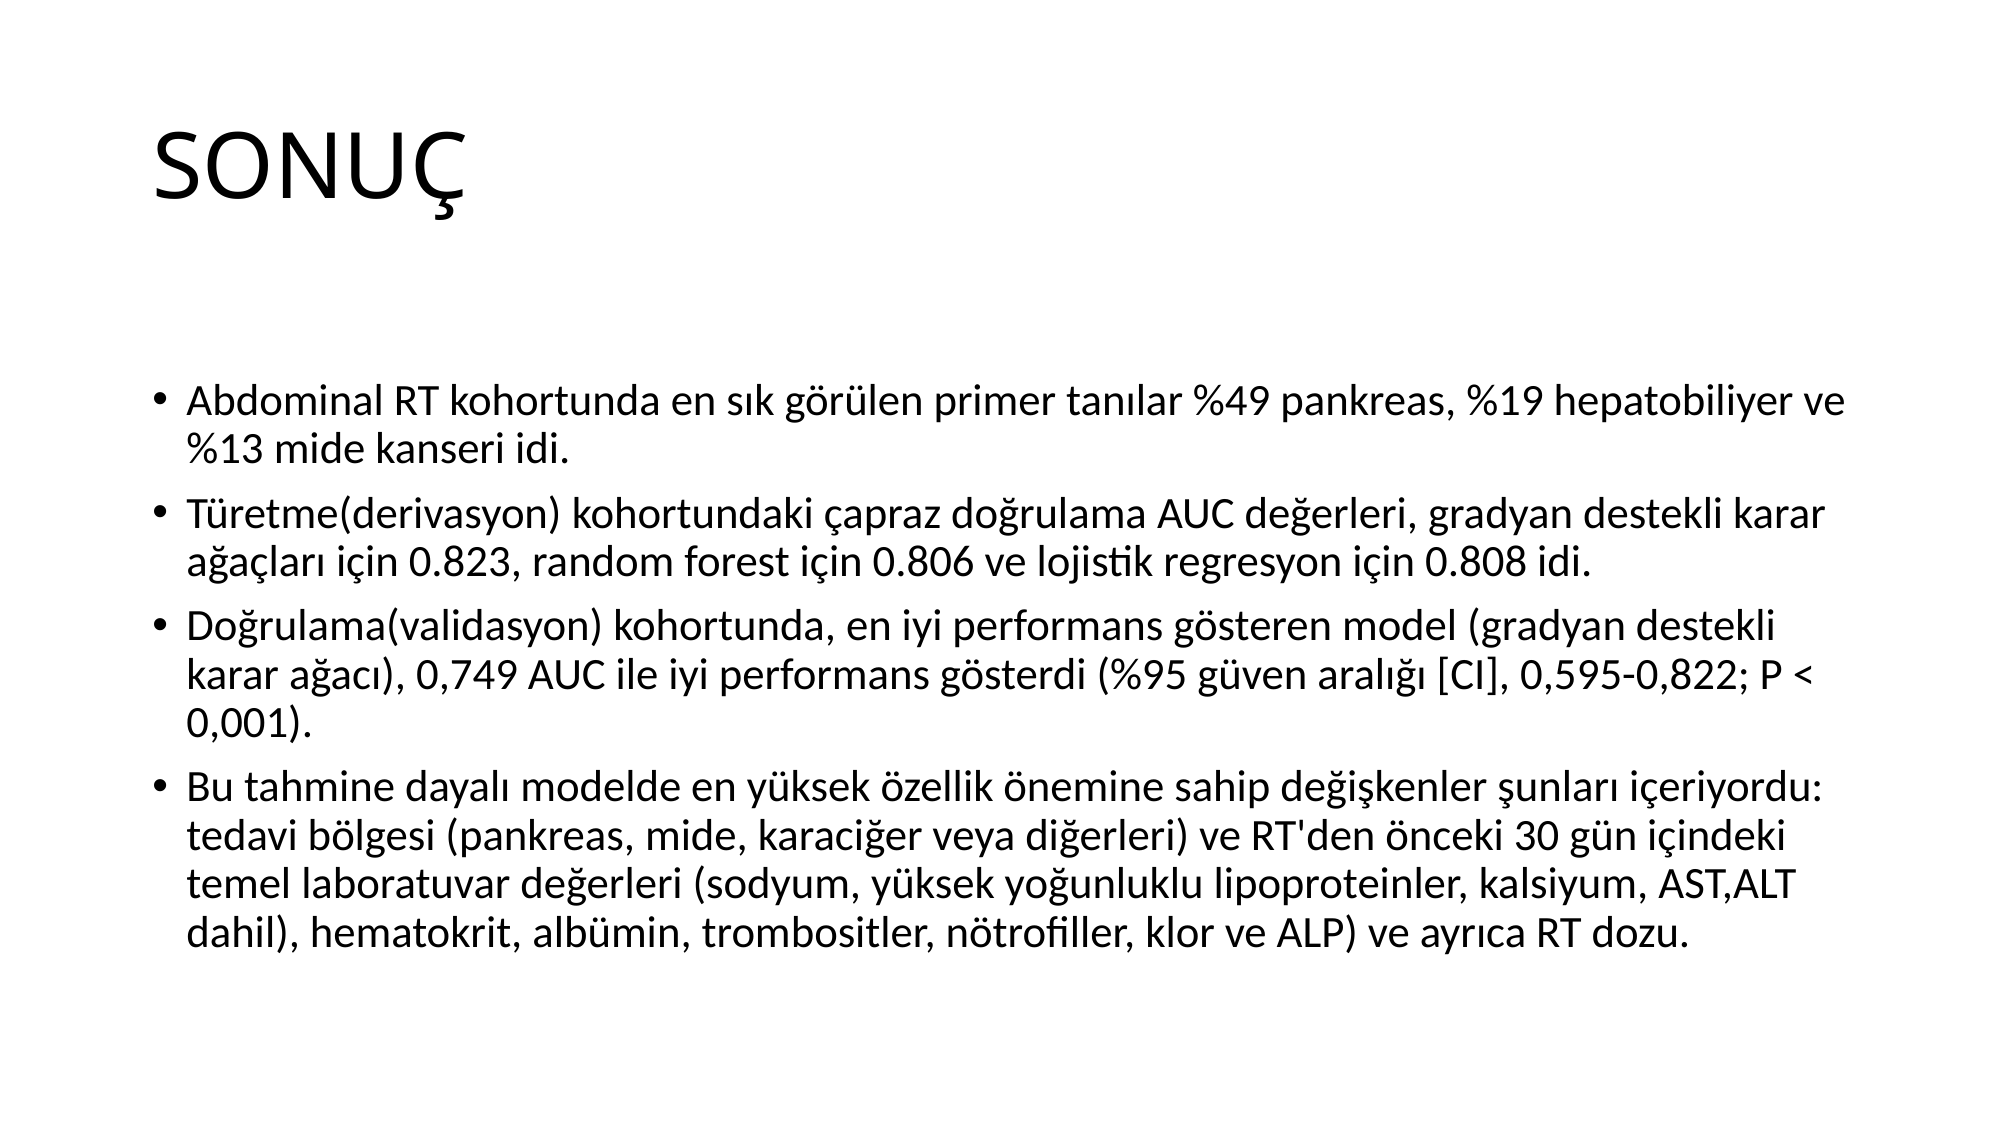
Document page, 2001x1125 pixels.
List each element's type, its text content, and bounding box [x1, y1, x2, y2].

title SONUÇ [137, 59, 1863, 278]
list Abdominal RT kohortunda en sık görülen primer tanılar %49 pankreas, %19 hepatobiliyer ve %13 mide kanseri idi. Türetme(derivasyon) kohortundaki çapraz doğrulama AUC değerleri, gradyan destekli karar ağaçları için 0.823, random forest için 0.806 ve lojistik regresyon için 0.808 idi. Doğrulama(validasyon) kohortunda, en iyi performans gösteren model (gradyan destekli karar ağacı), 0,749 AUC ile iyi performans gösterdi (%95 güven aralığı [CI], 0,595-0,822; P < 0,001). Bu tahmine dayalı modelde en yüksek özellik önemine sahip değişkenler şunları içeriyordu: tedavi bölgesi (pankreas, mide, karaciğer veya diğerleri) ve RT'den önceki 30 gün içindeki temel laboratuvar değerleri (sodyum, yüksek yoğunluklu lipoproteinler, kalsiyum, AST,ALT dahil), hematokrit, albümin, trombositler, nötrofiller, klor ve ALP) ve ayrıca RT dozu. [137, 299, 1863, 1014]
